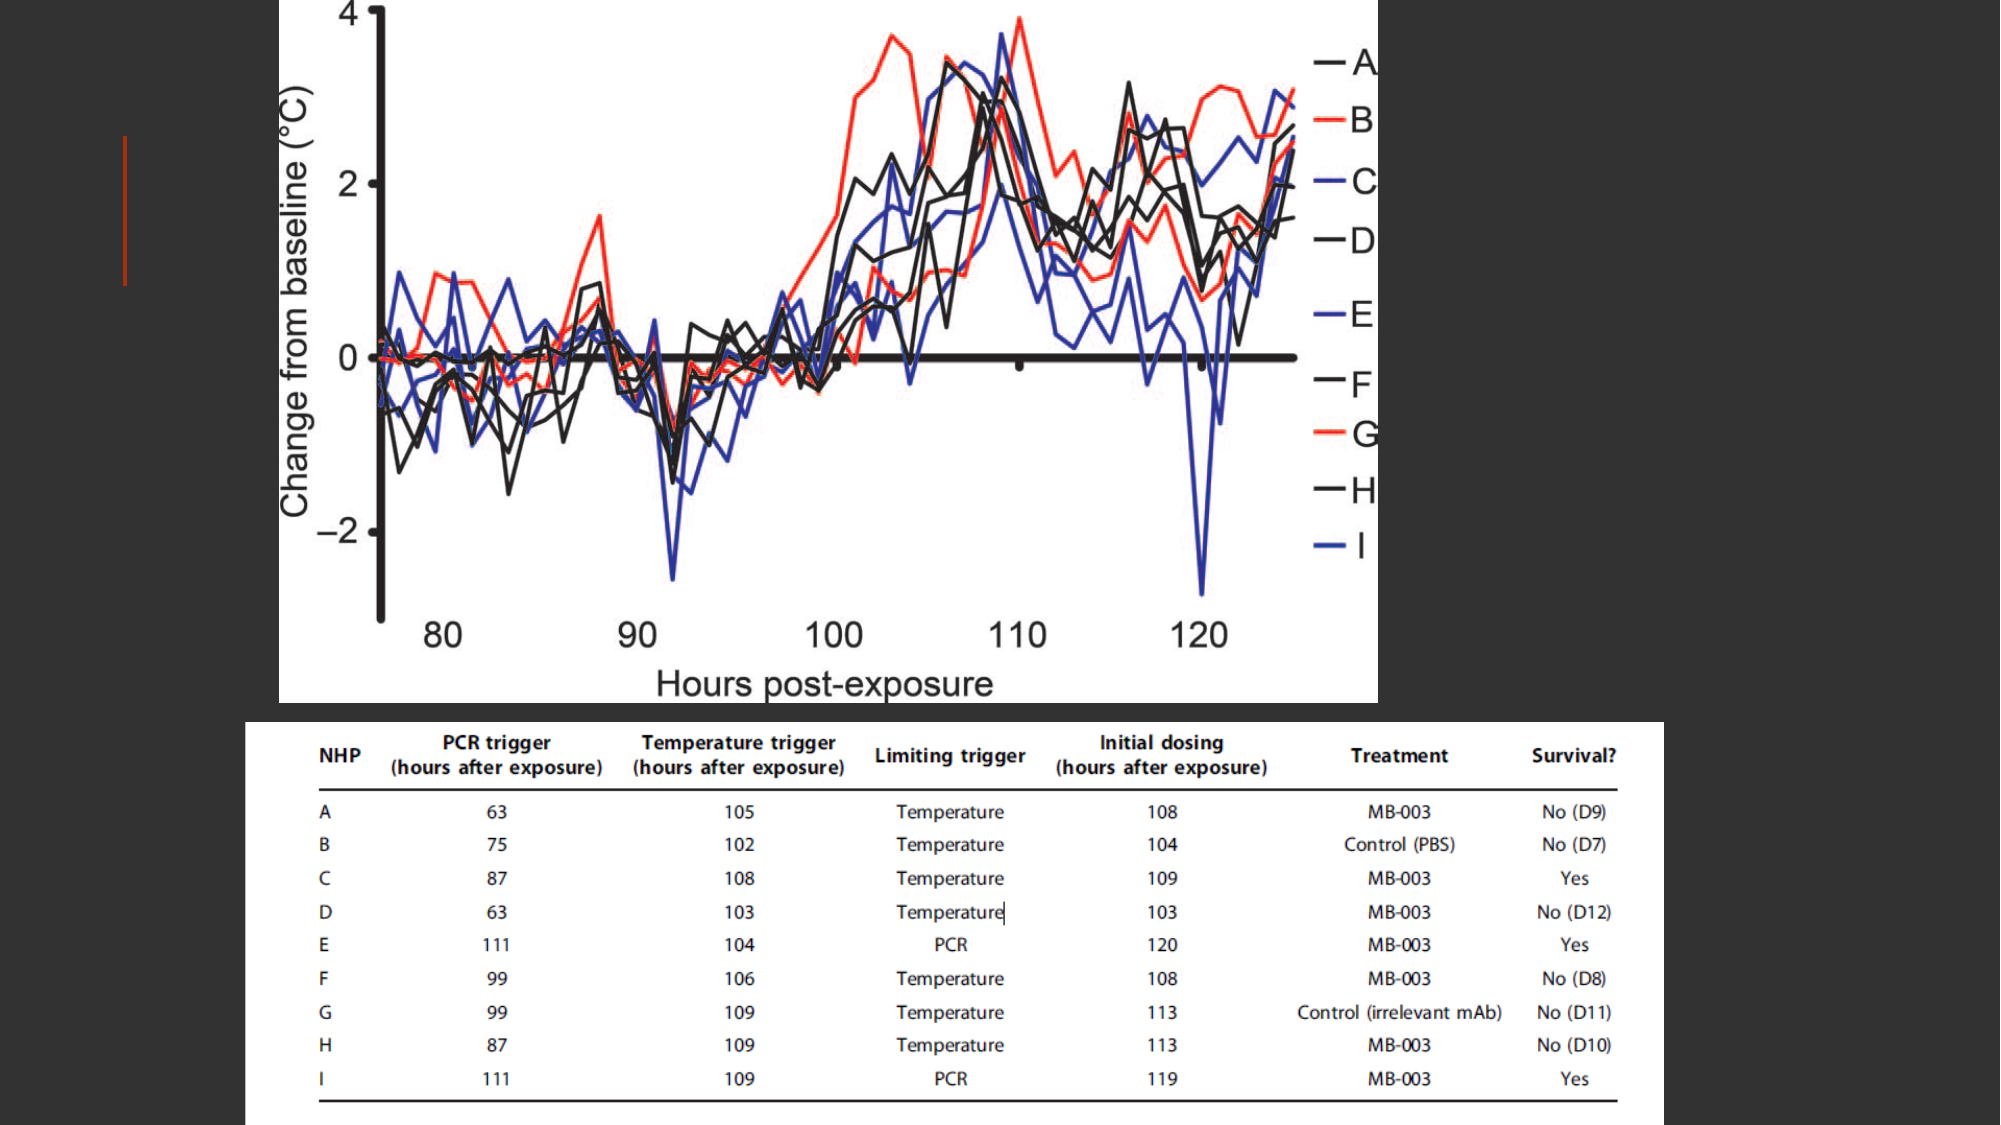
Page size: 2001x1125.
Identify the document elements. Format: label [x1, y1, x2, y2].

picture [245, 721, 1665, 1125]
picture [279, 0, 1379, 703]
